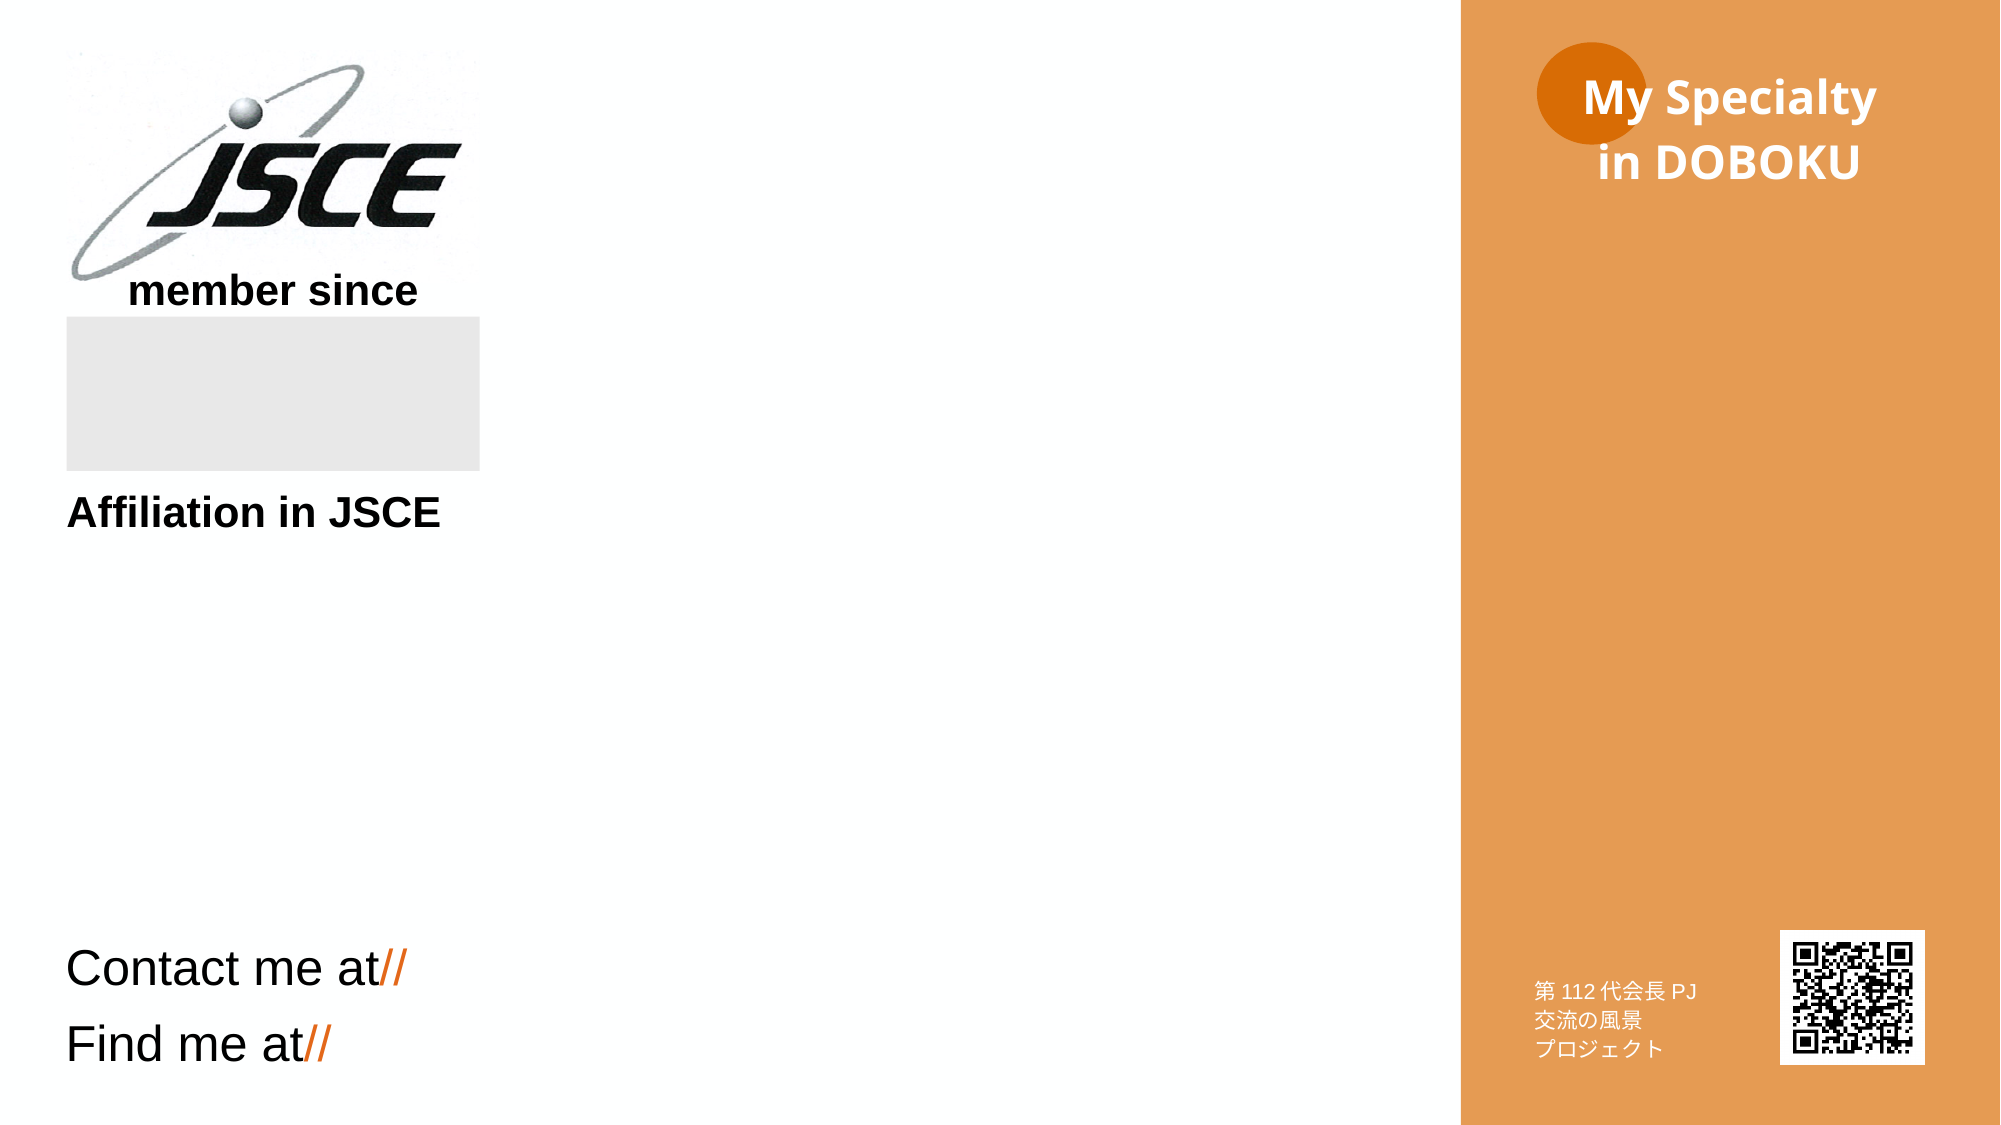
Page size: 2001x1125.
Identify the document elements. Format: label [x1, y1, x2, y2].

picture [66, 50, 480, 283]
picture [1780, 930, 1925, 1065]
